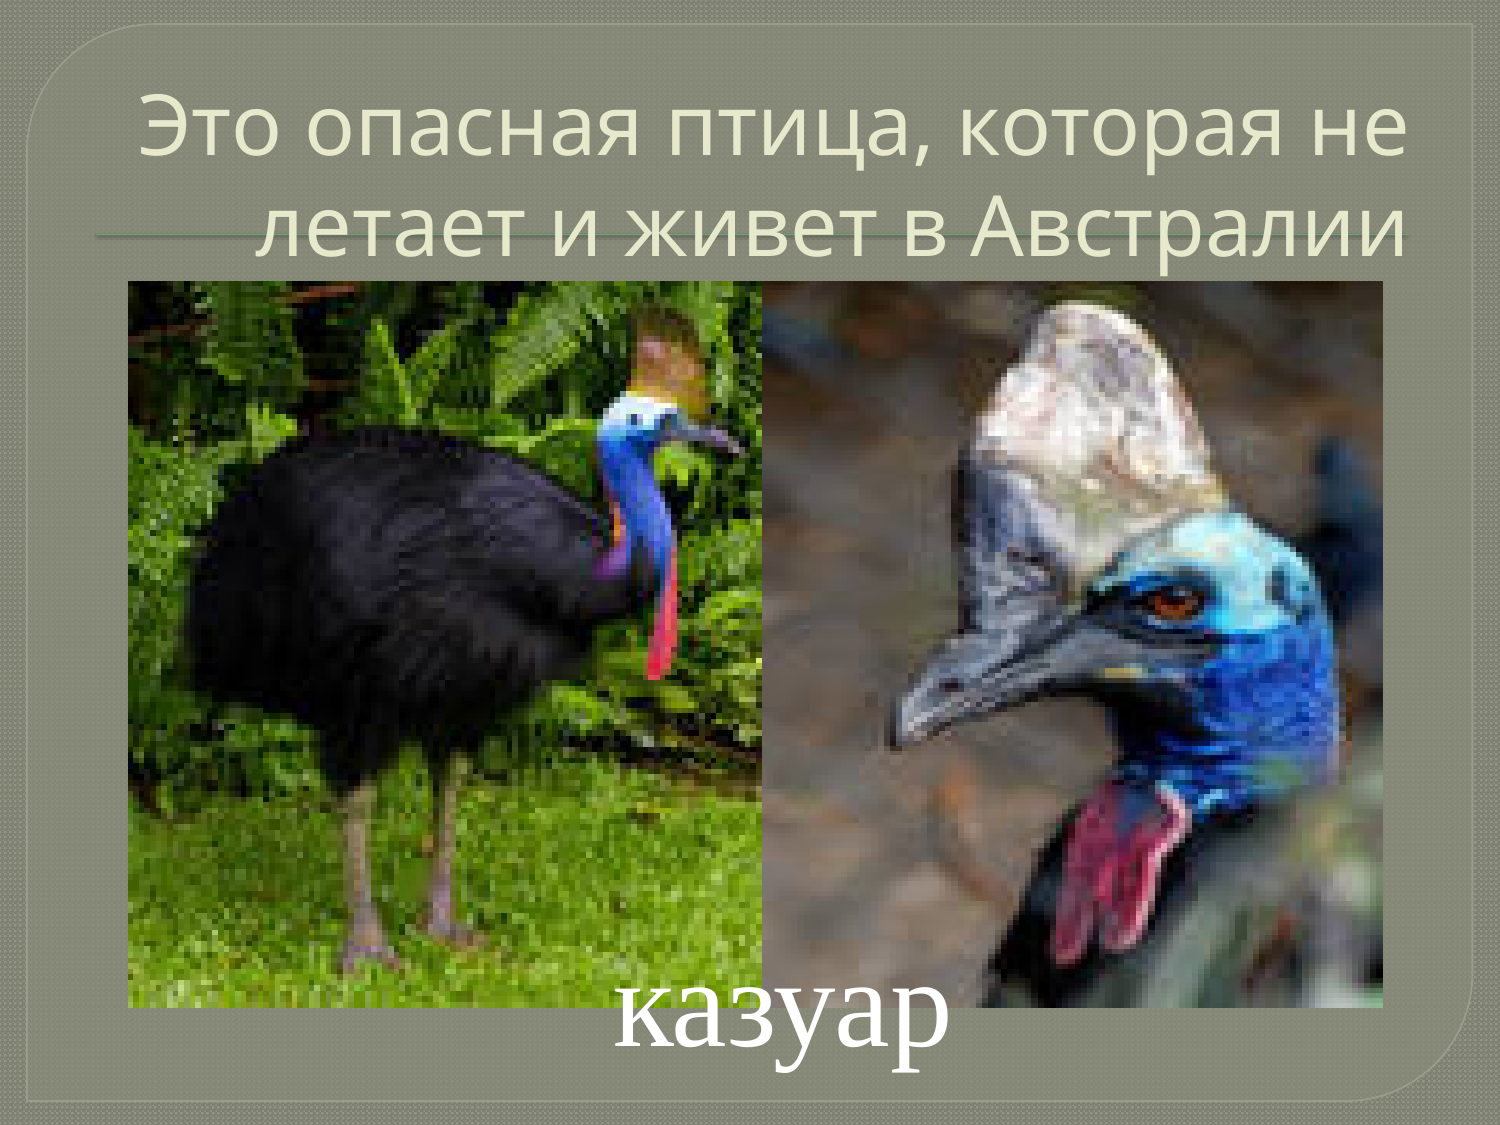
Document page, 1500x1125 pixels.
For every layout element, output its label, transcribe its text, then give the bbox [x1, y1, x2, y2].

text_box казуар [398, 1020, 1125, 1079]
picture [128, 280, 1383, 1008]
title Это опасная птица, которая не летает и живет в Австралии [75, 41, 1425, 282]
